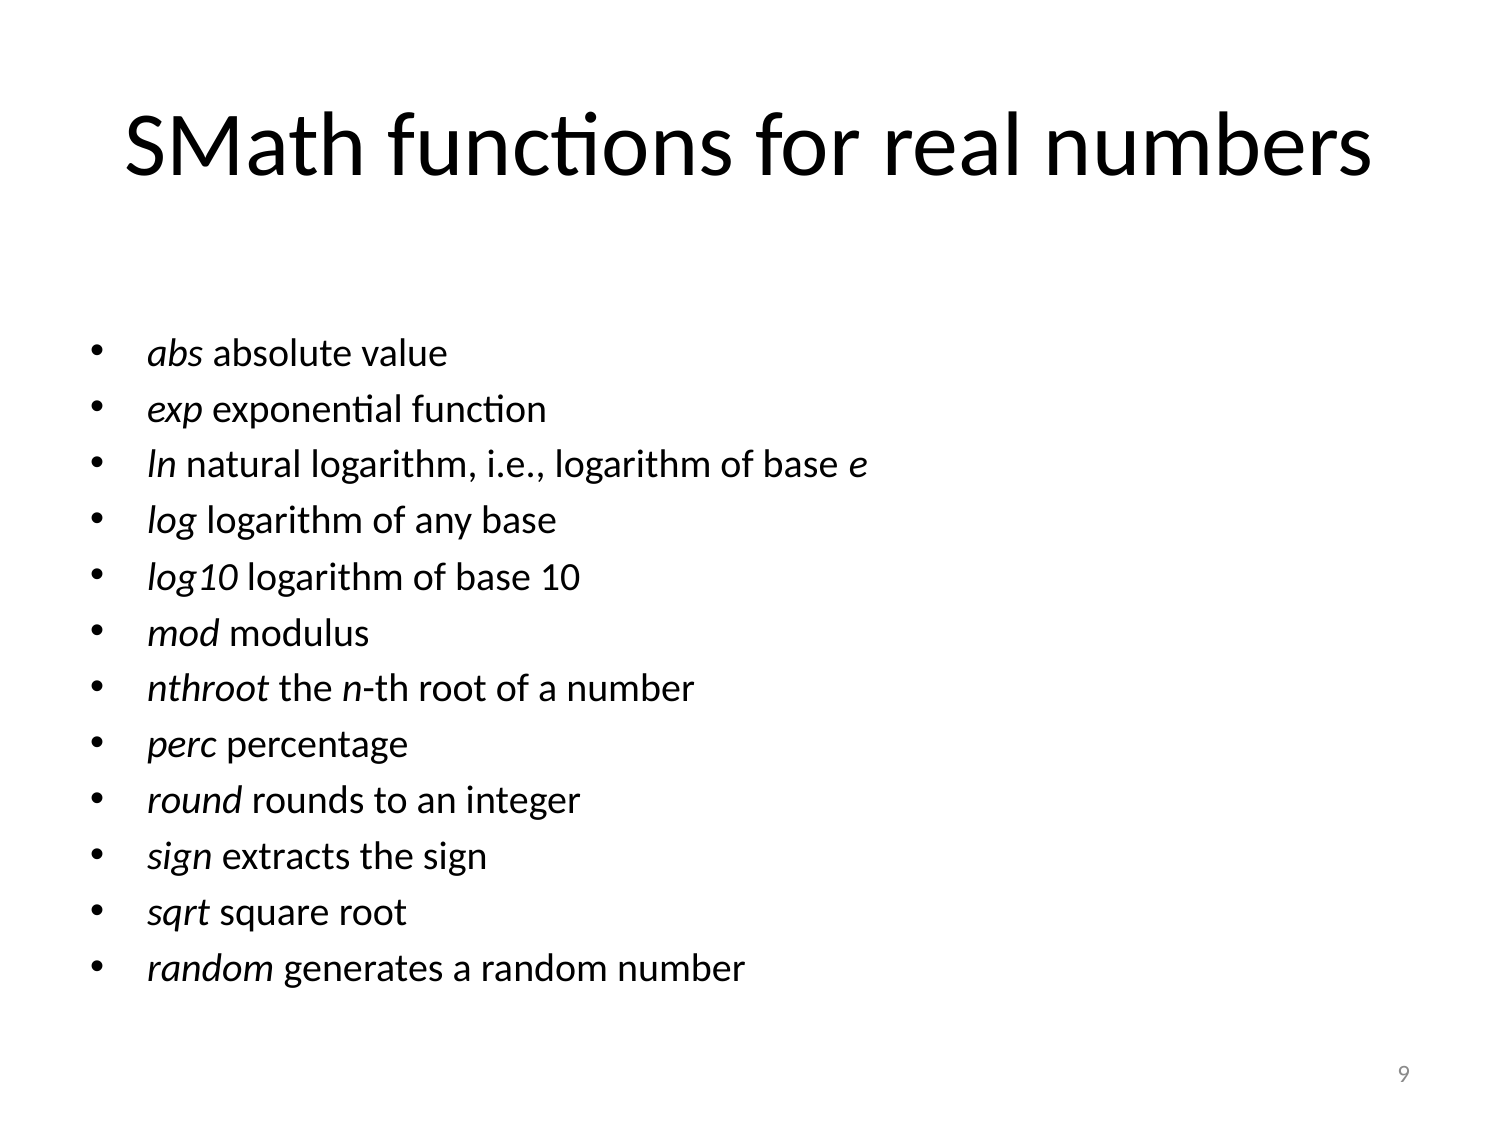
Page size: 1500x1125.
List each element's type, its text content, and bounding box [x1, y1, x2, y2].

list abs absolute value exp exponential function ln natural logarithm, i.e., logarithm of base e log logarithm of any base log10 logarithm of base 10 mod modulus nthroot the n-th root of a number perc percentage round rounds to an integer sign extracts the sign sqrt square root random generates a random number [75, 262, 1425, 1005]
title SMath functions for real numbers [75, 45, 1425, 233]
slide_number 9 [1074, 1042, 1425, 1103]
